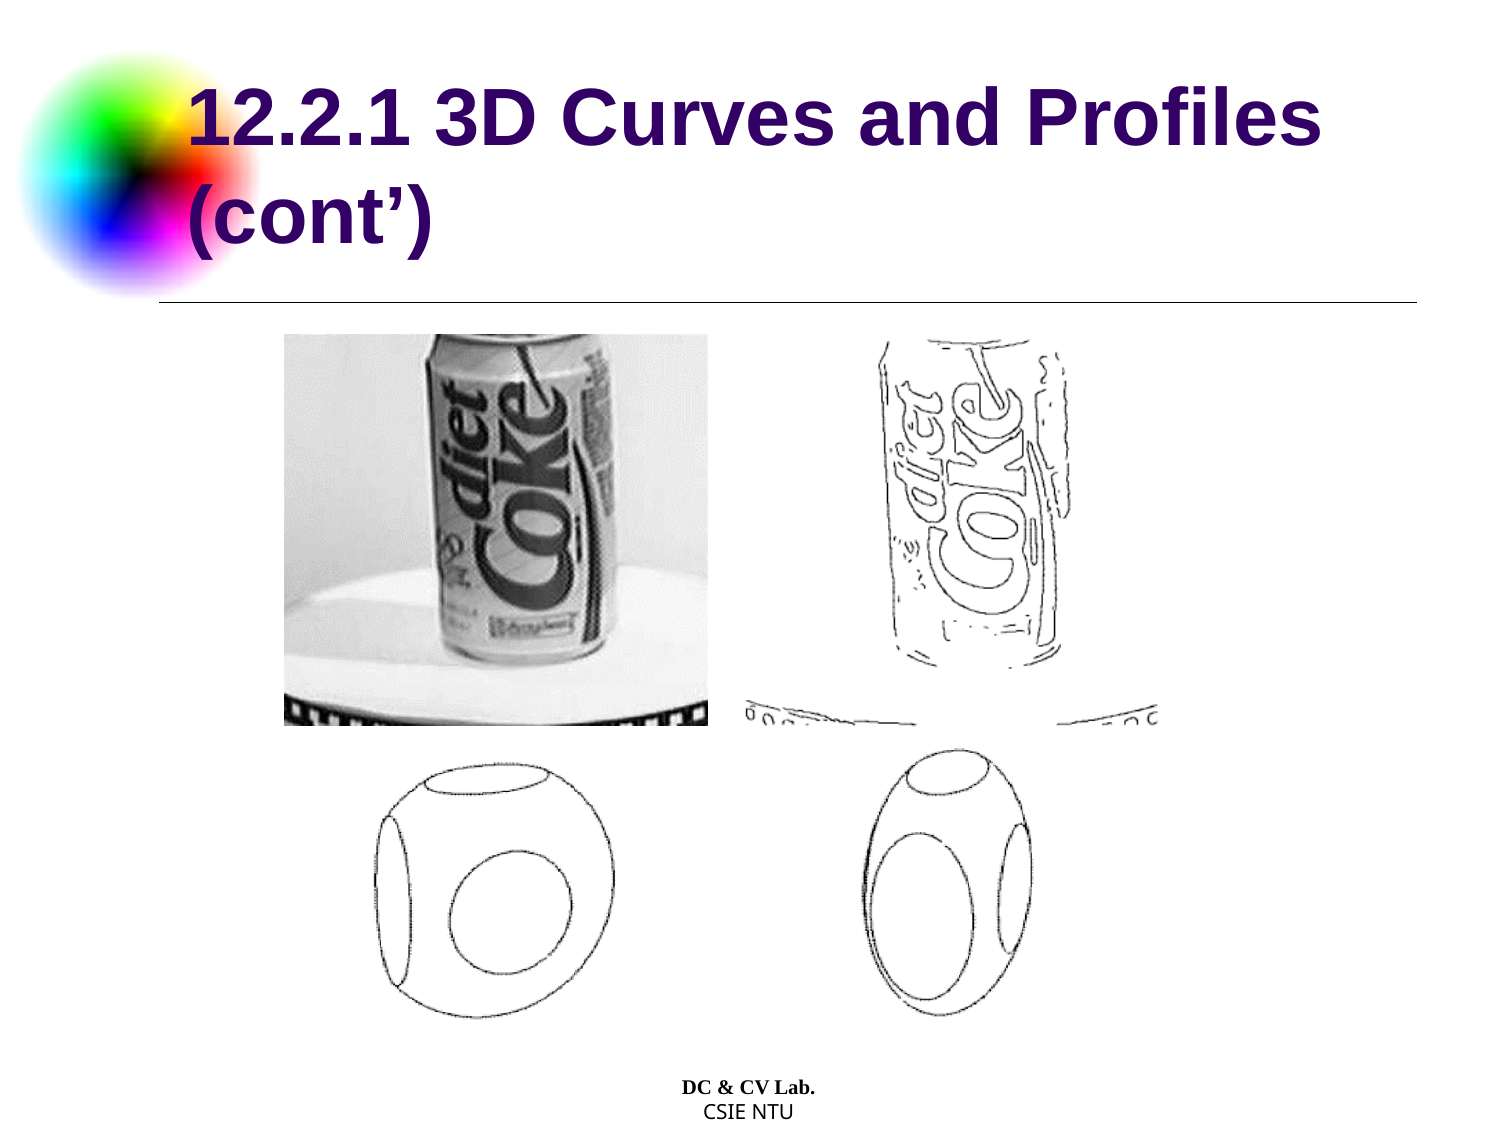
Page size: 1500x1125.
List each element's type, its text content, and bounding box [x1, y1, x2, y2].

picture [742, 336, 1159, 729]
footer DC & CV Lab. CSIE NTU [511, 1066, 987, 1125]
picture [0, 42, 272, 318]
picture [284, 334, 708, 726]
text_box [362, 736, 1076, 1045]
title 12.2.1 3D Curves and Profiles (cont’) [171, 54, 1500, 268]
